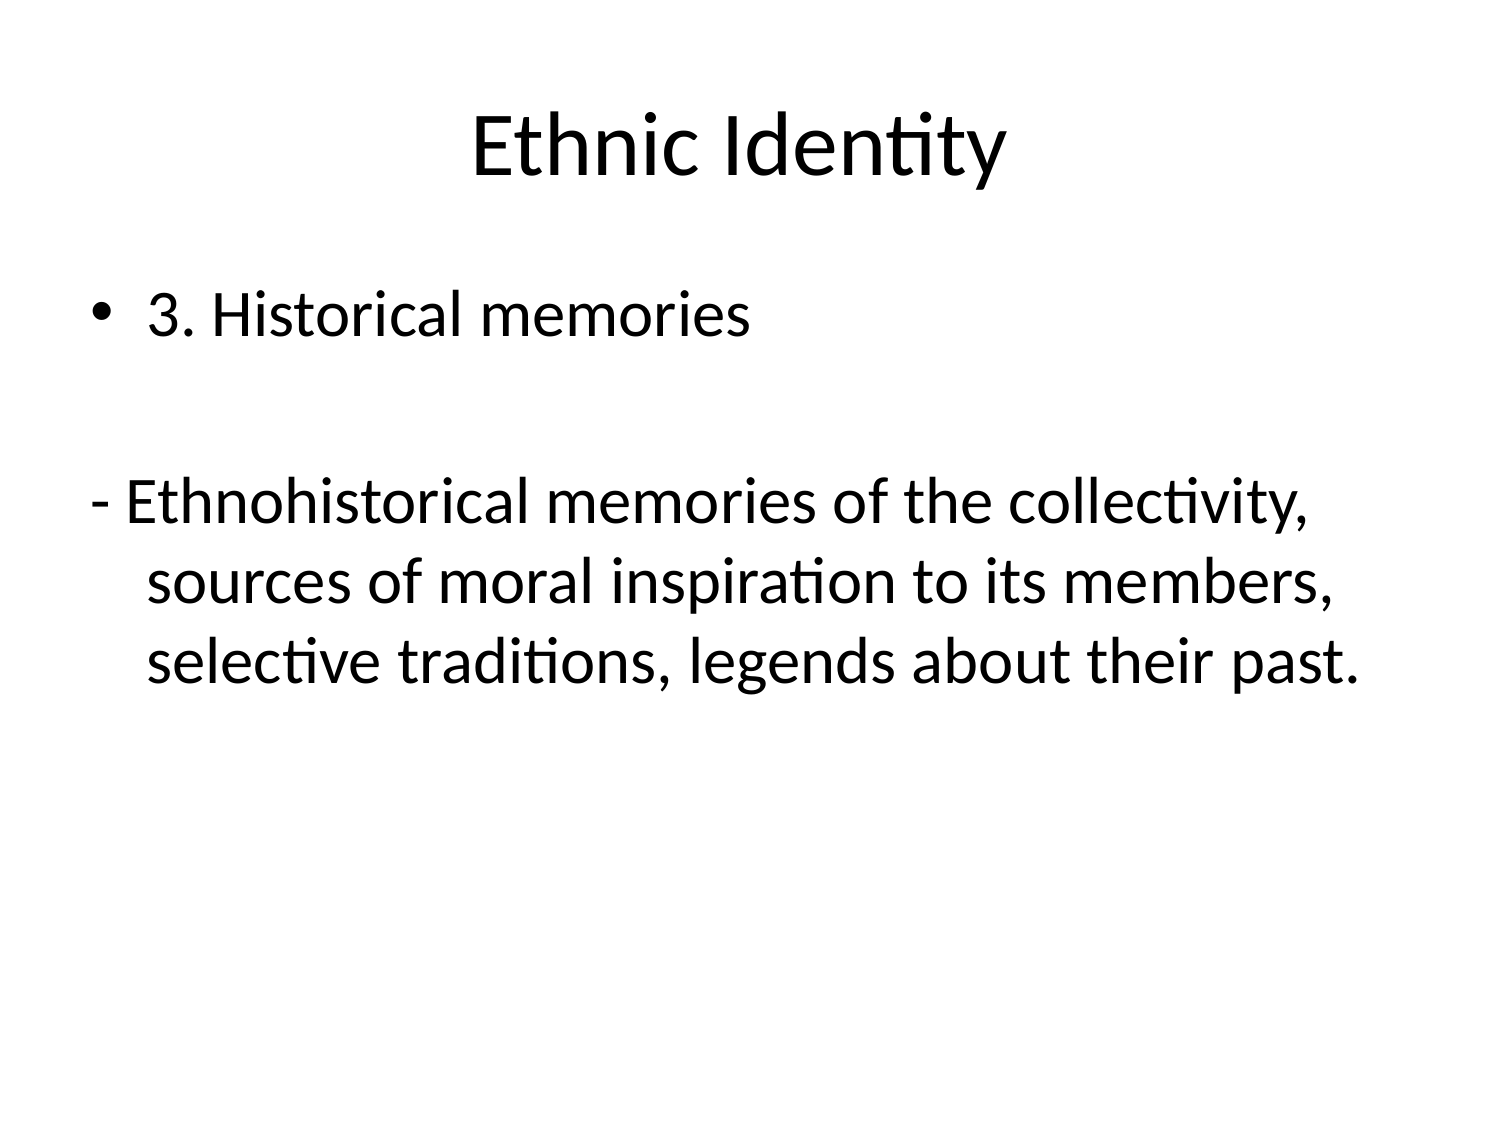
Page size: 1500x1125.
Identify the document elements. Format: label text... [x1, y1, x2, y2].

title Ethnic Identity [74, 44, 1426, 233]
list 3. Historical memories - Ethnohistorical memories of the collectivity, sources of moral inspiration to its members, selective traditions, legends about their past. [74, 262, 1426, 1006]
